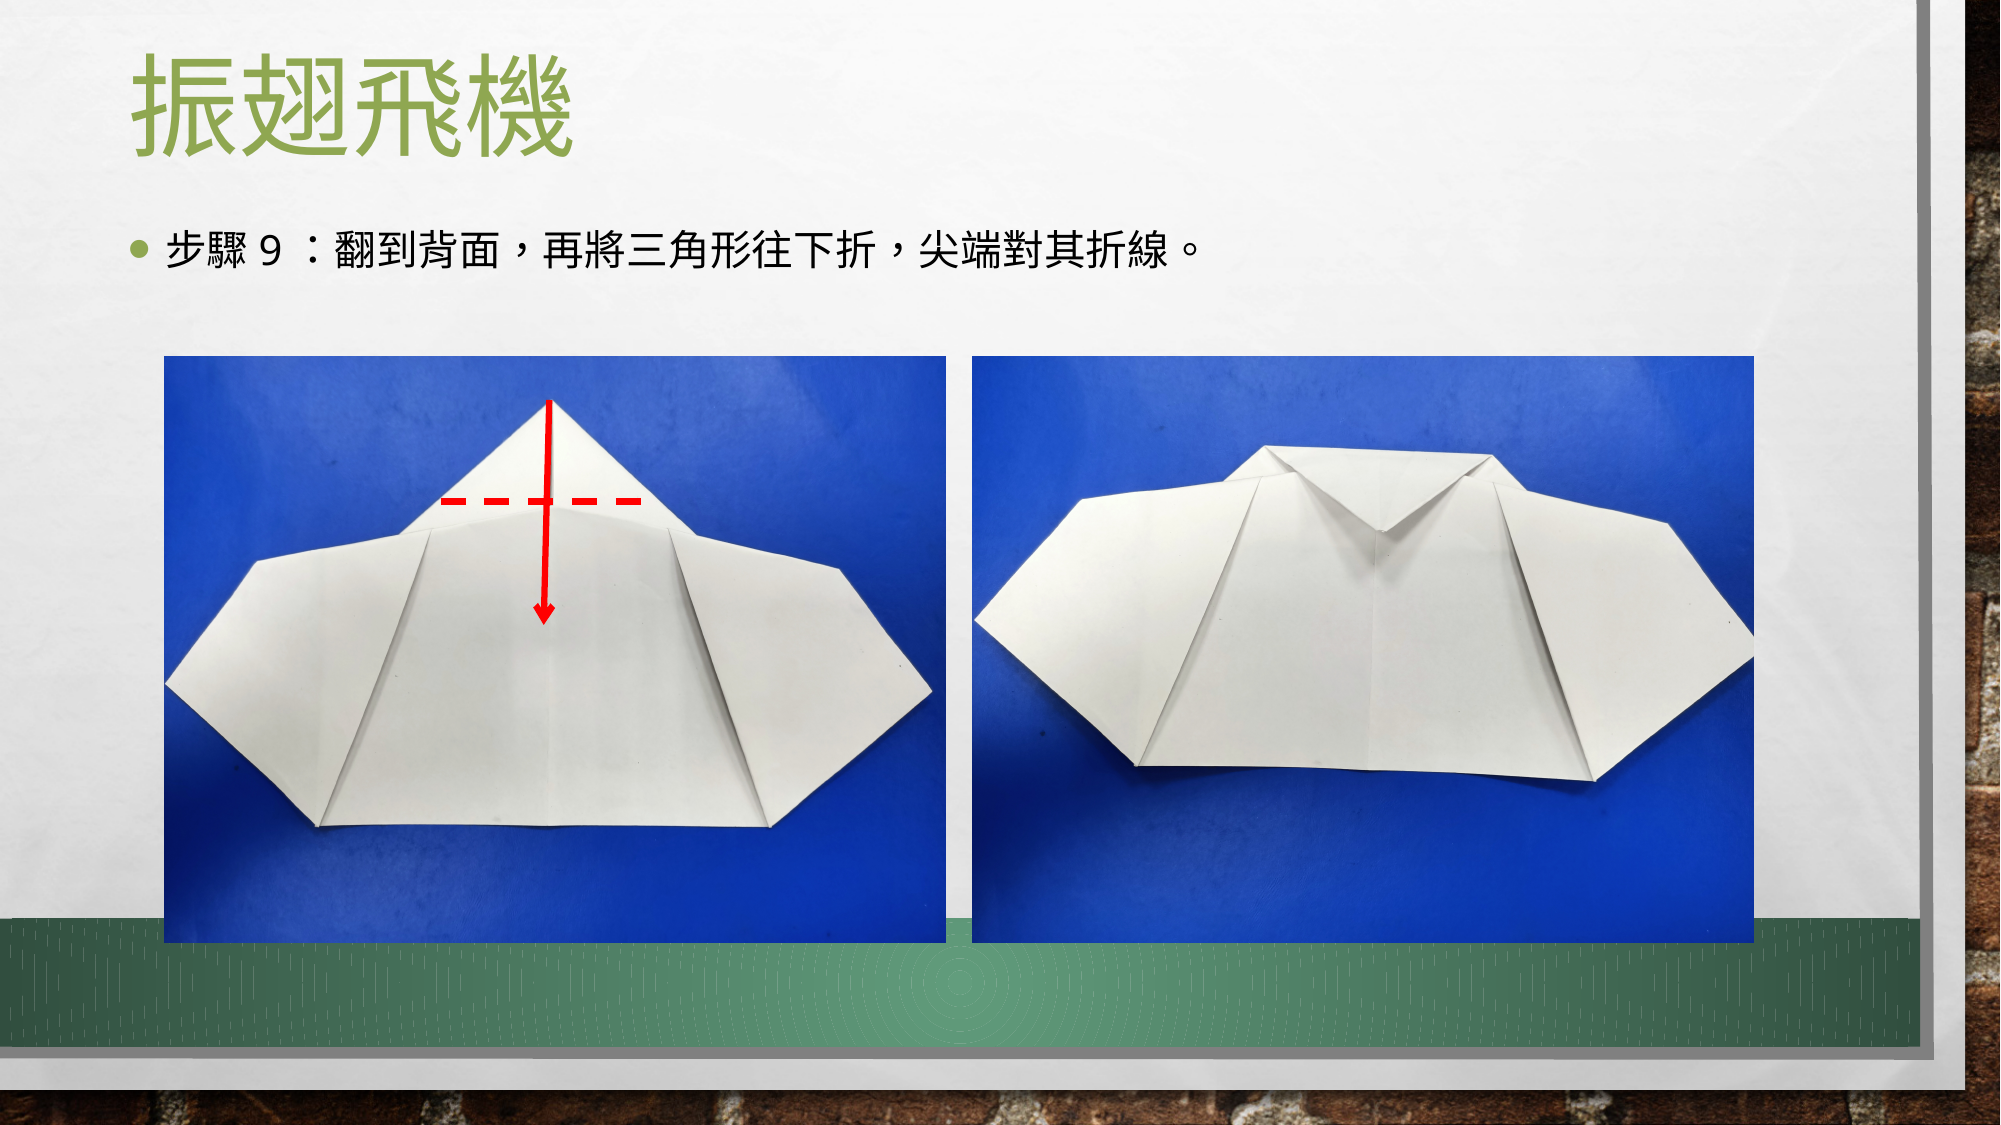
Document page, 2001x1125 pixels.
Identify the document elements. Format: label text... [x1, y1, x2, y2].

title 振翅飛機 [112, 17, 1818, 206]
list 步驟9：翻到背面，再將三角形往下折，尖端對其折線。 [112, 206, 1818, 882]
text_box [543, 399, 550, 626]
picture [163, 355, 946, 943]
picture [0, 0, 2000, 1125]
picture [972, 355, 1755, 943]
